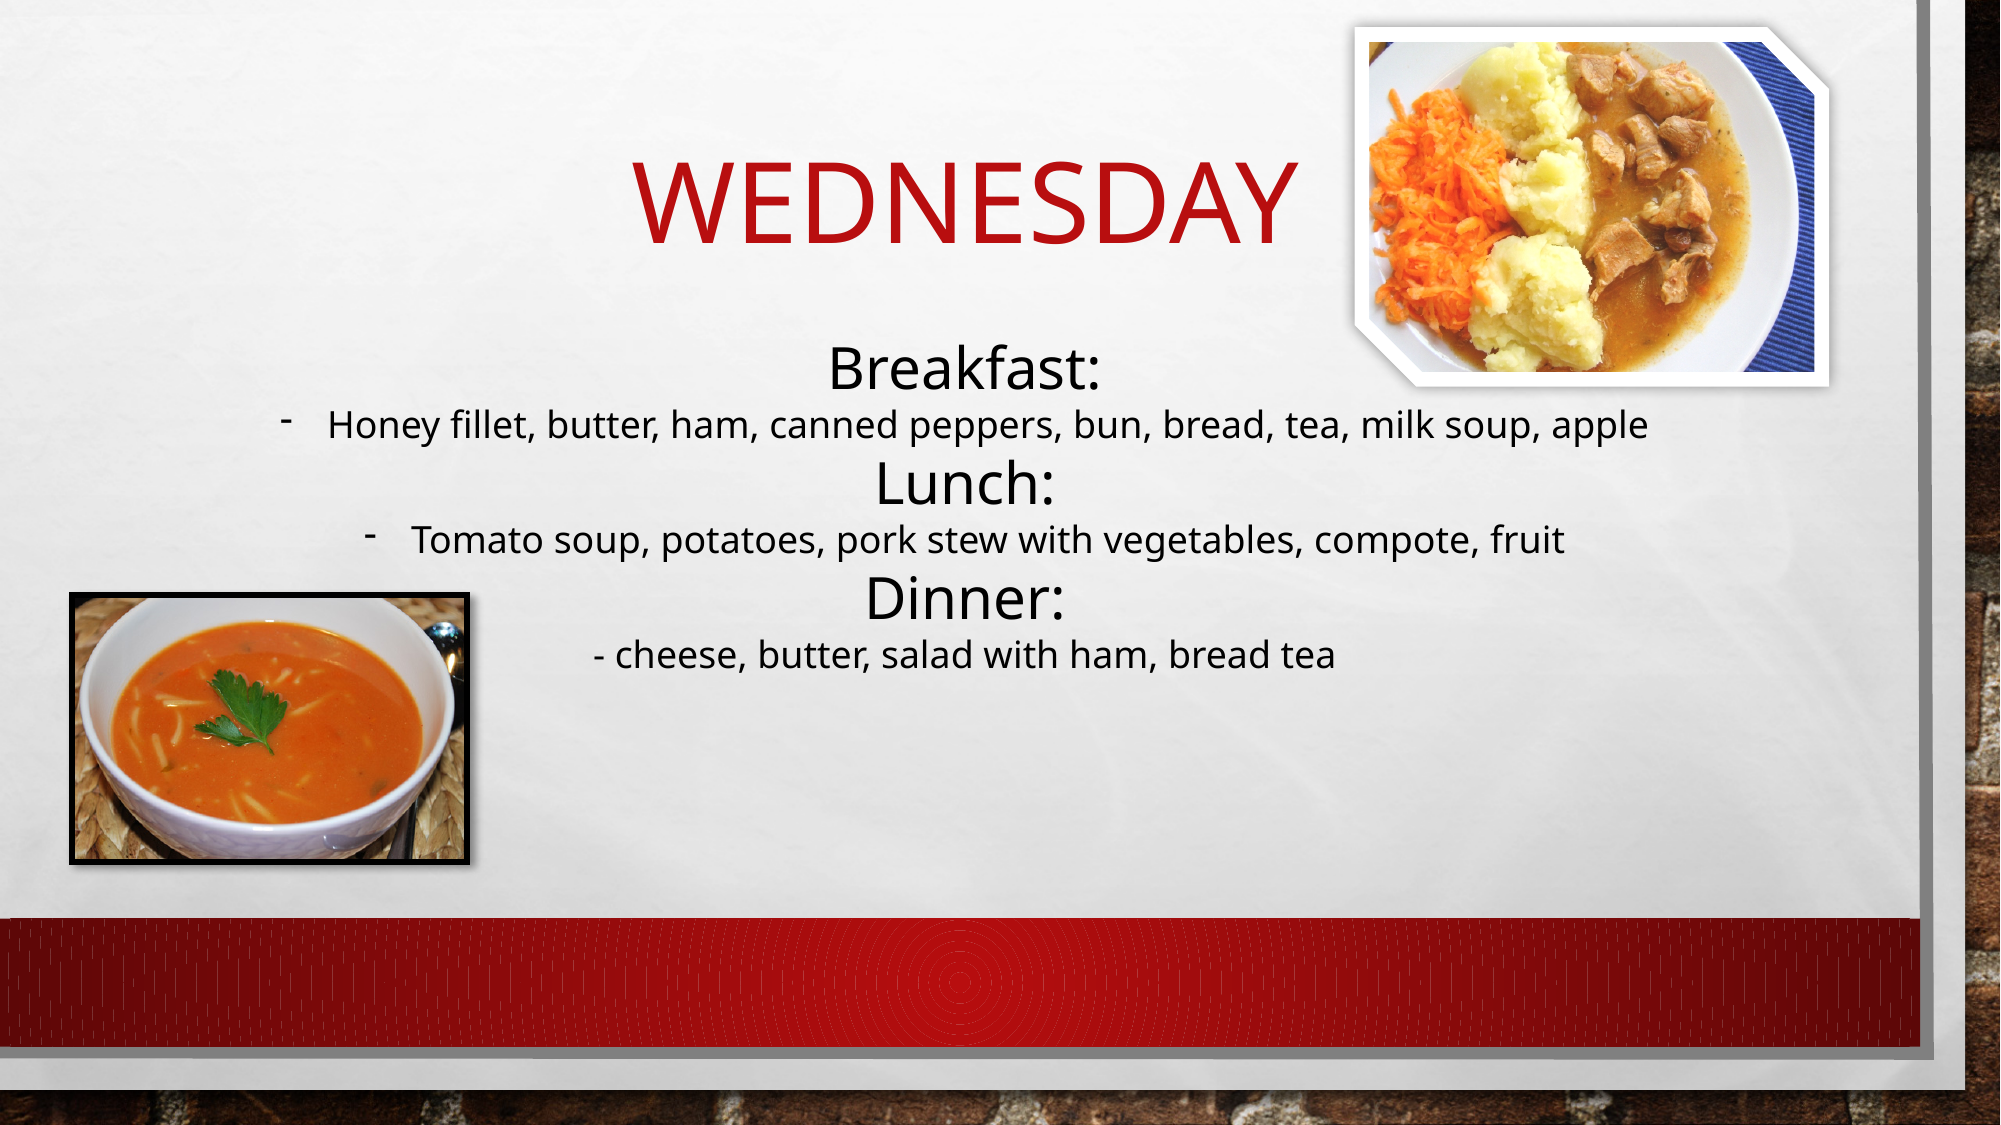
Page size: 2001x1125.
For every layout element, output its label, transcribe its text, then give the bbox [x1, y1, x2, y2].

title Wednesday [112, 112, 1344, 302]
picture [0, 0, 2000, 1125]
text_box Breakfast: Honey fillet, butter, ham, canned peppers, bun, bread, tea, milk soup, apple Lunch: Tomato soup, potatoes, pork stew with vegetables, compote, fruit Dinner: - cheese, butter, salad with ham, bread tea [141, 323, 1789, 684]
picture [1361, 34, 1822, 380]
picture [74, 598, 465, 860]
